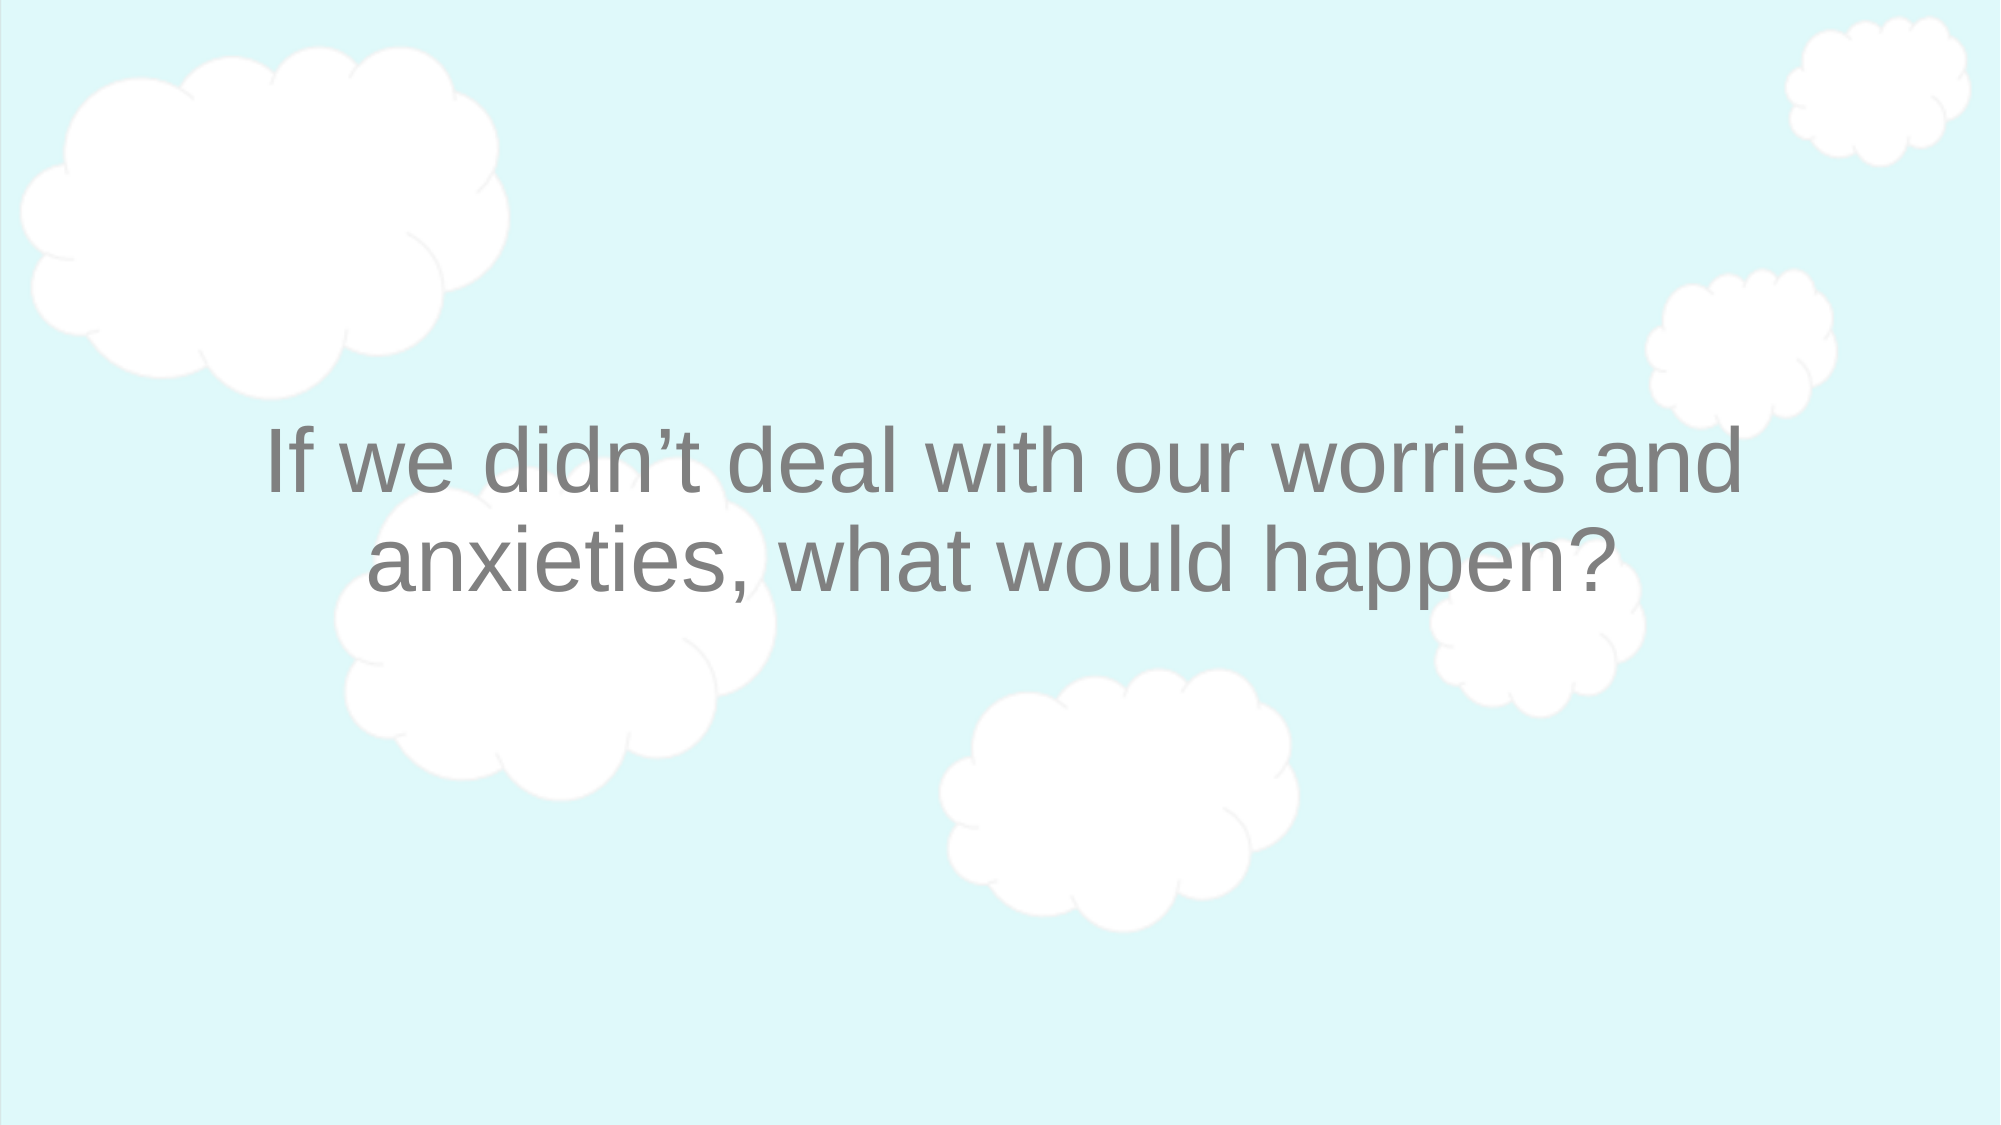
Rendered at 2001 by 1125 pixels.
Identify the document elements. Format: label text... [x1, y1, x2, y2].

title If we didn’t deal with our worries and anxieties, what would happen? [183, 402, 1827, 622]
